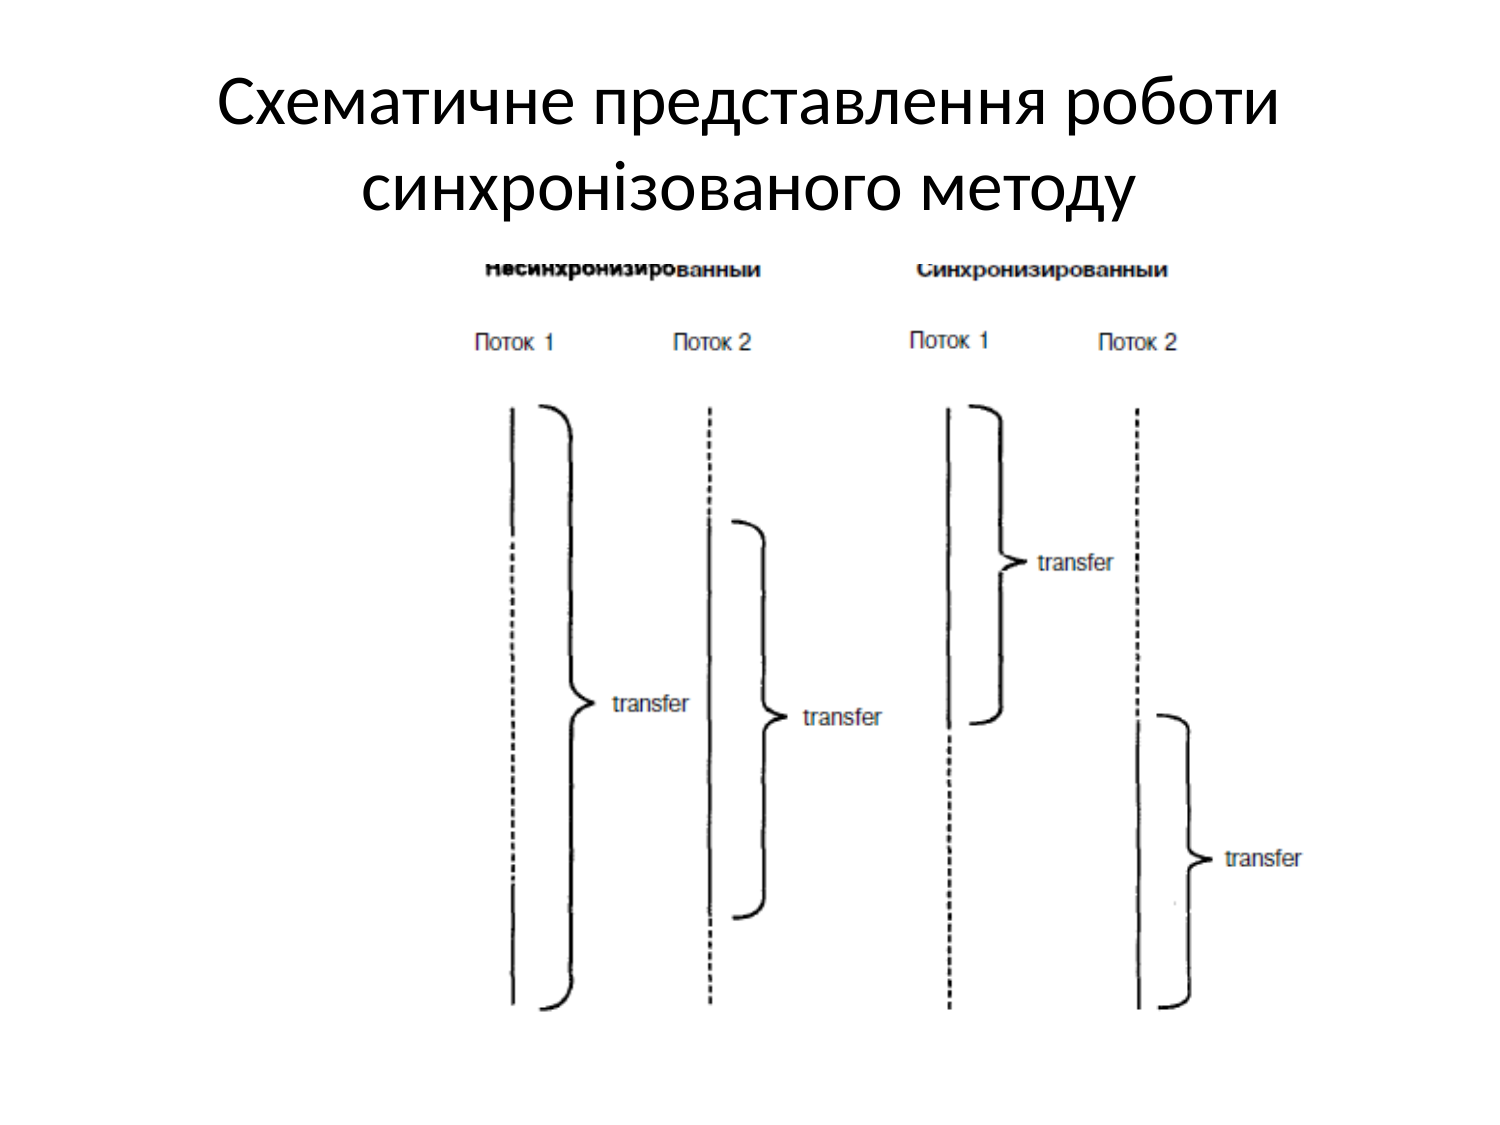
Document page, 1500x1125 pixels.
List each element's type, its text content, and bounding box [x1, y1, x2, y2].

picture [319, 264, 1330, 1015]
title Схематичне представлення роботи синхронізованого методу [75, 45, 1425, 233]
